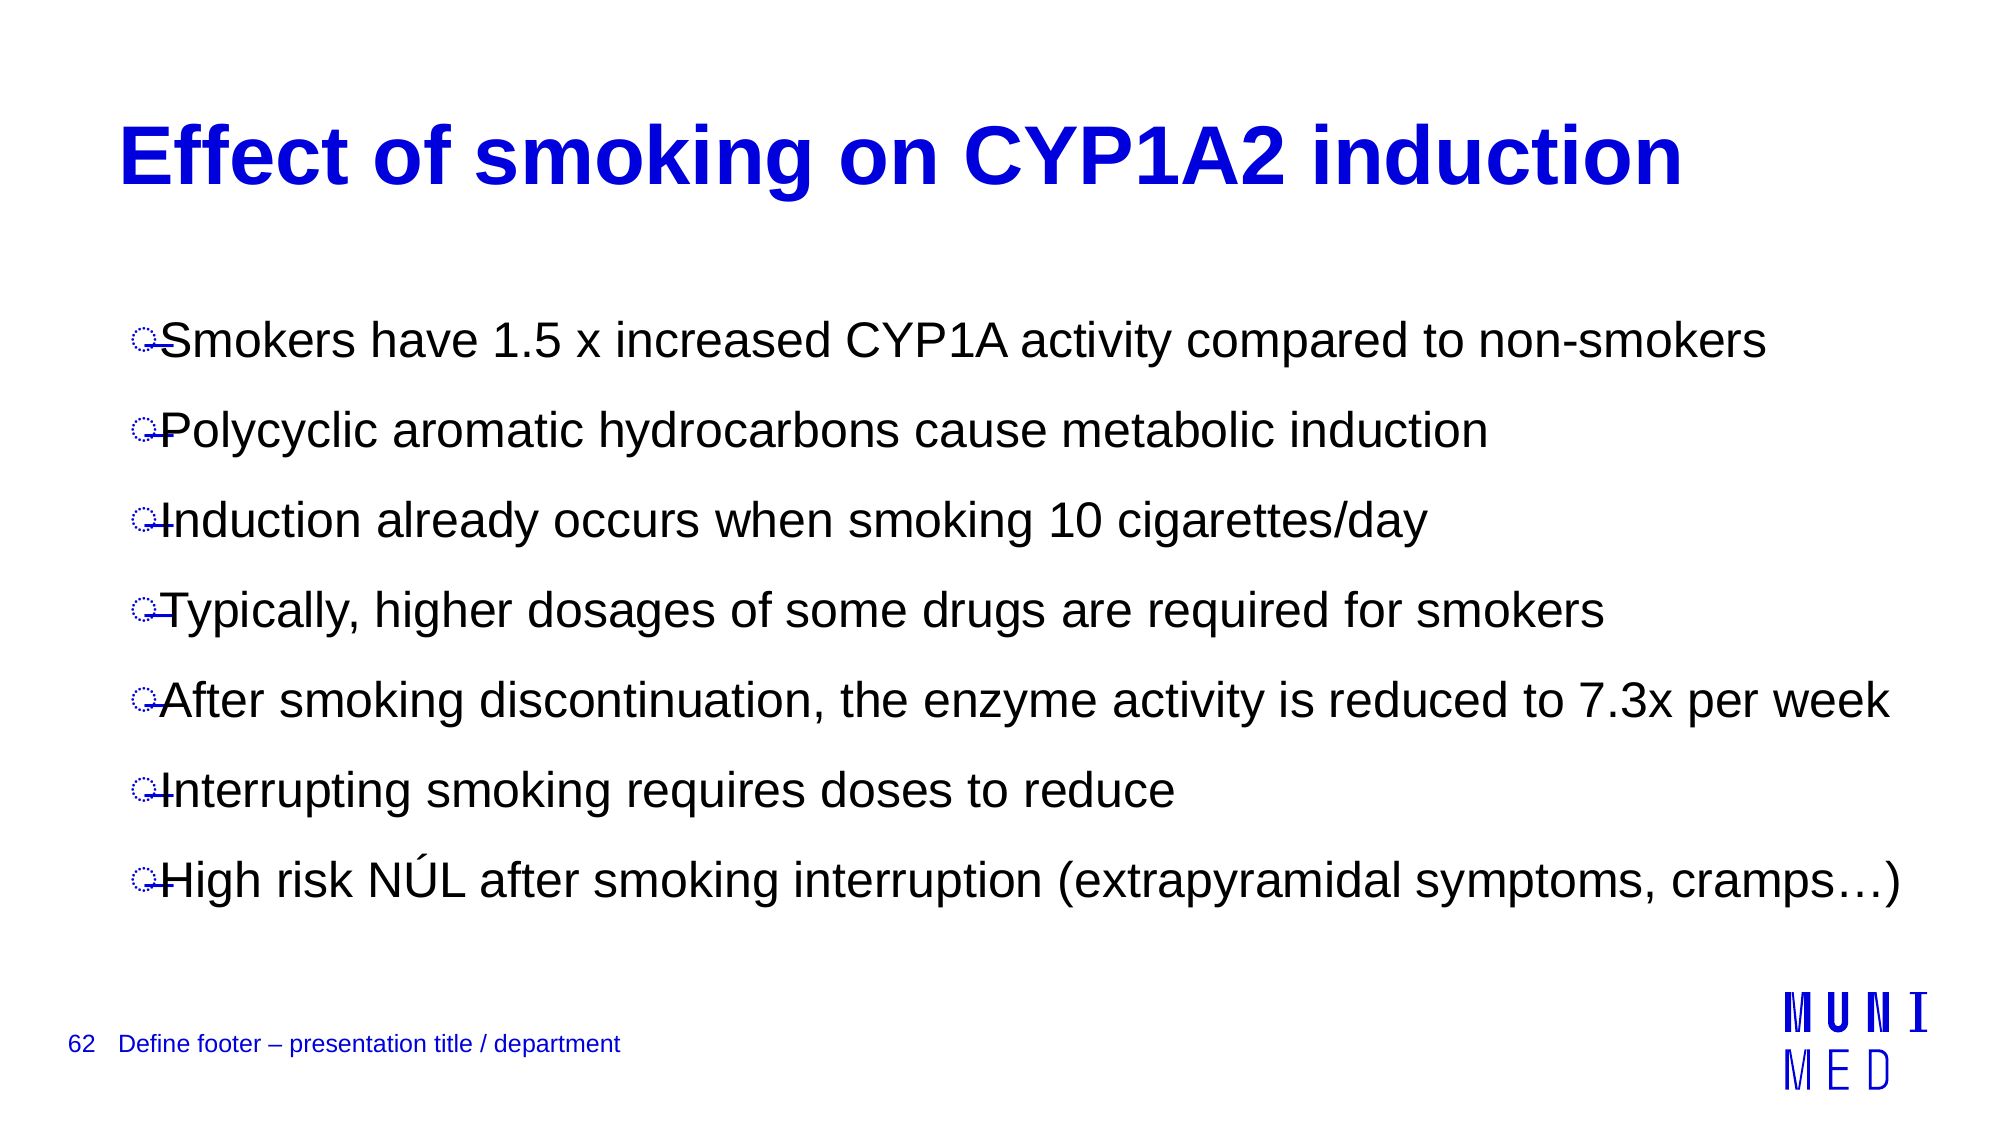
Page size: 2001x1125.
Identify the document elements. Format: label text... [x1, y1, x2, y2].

title Effect of smoking on CYP1A2 induction [118, 118, 1883, 193]
list Smokers have 1.5 x increased CYP1A activity compared to non-smokers Polycyclic aromatic hydrocarbons cause metabolic induction Induction already occurs when smoking 10 cigarettes/day Typically, higher dosages of some drugs are required for smokers After smoking discontinuation, the enzyme activity is reduced to 7.3x per week Interrupting smoking requires doses to reduce High risk NÚL after smoking interruption (extrapyramidal symptoms, cramps…) [118, 277, 1916, 957]
footer Define footer – presentation title / department [118, 1021, 1418, 1063]
slide_number 62 [67, 1021, 110, 1063]
